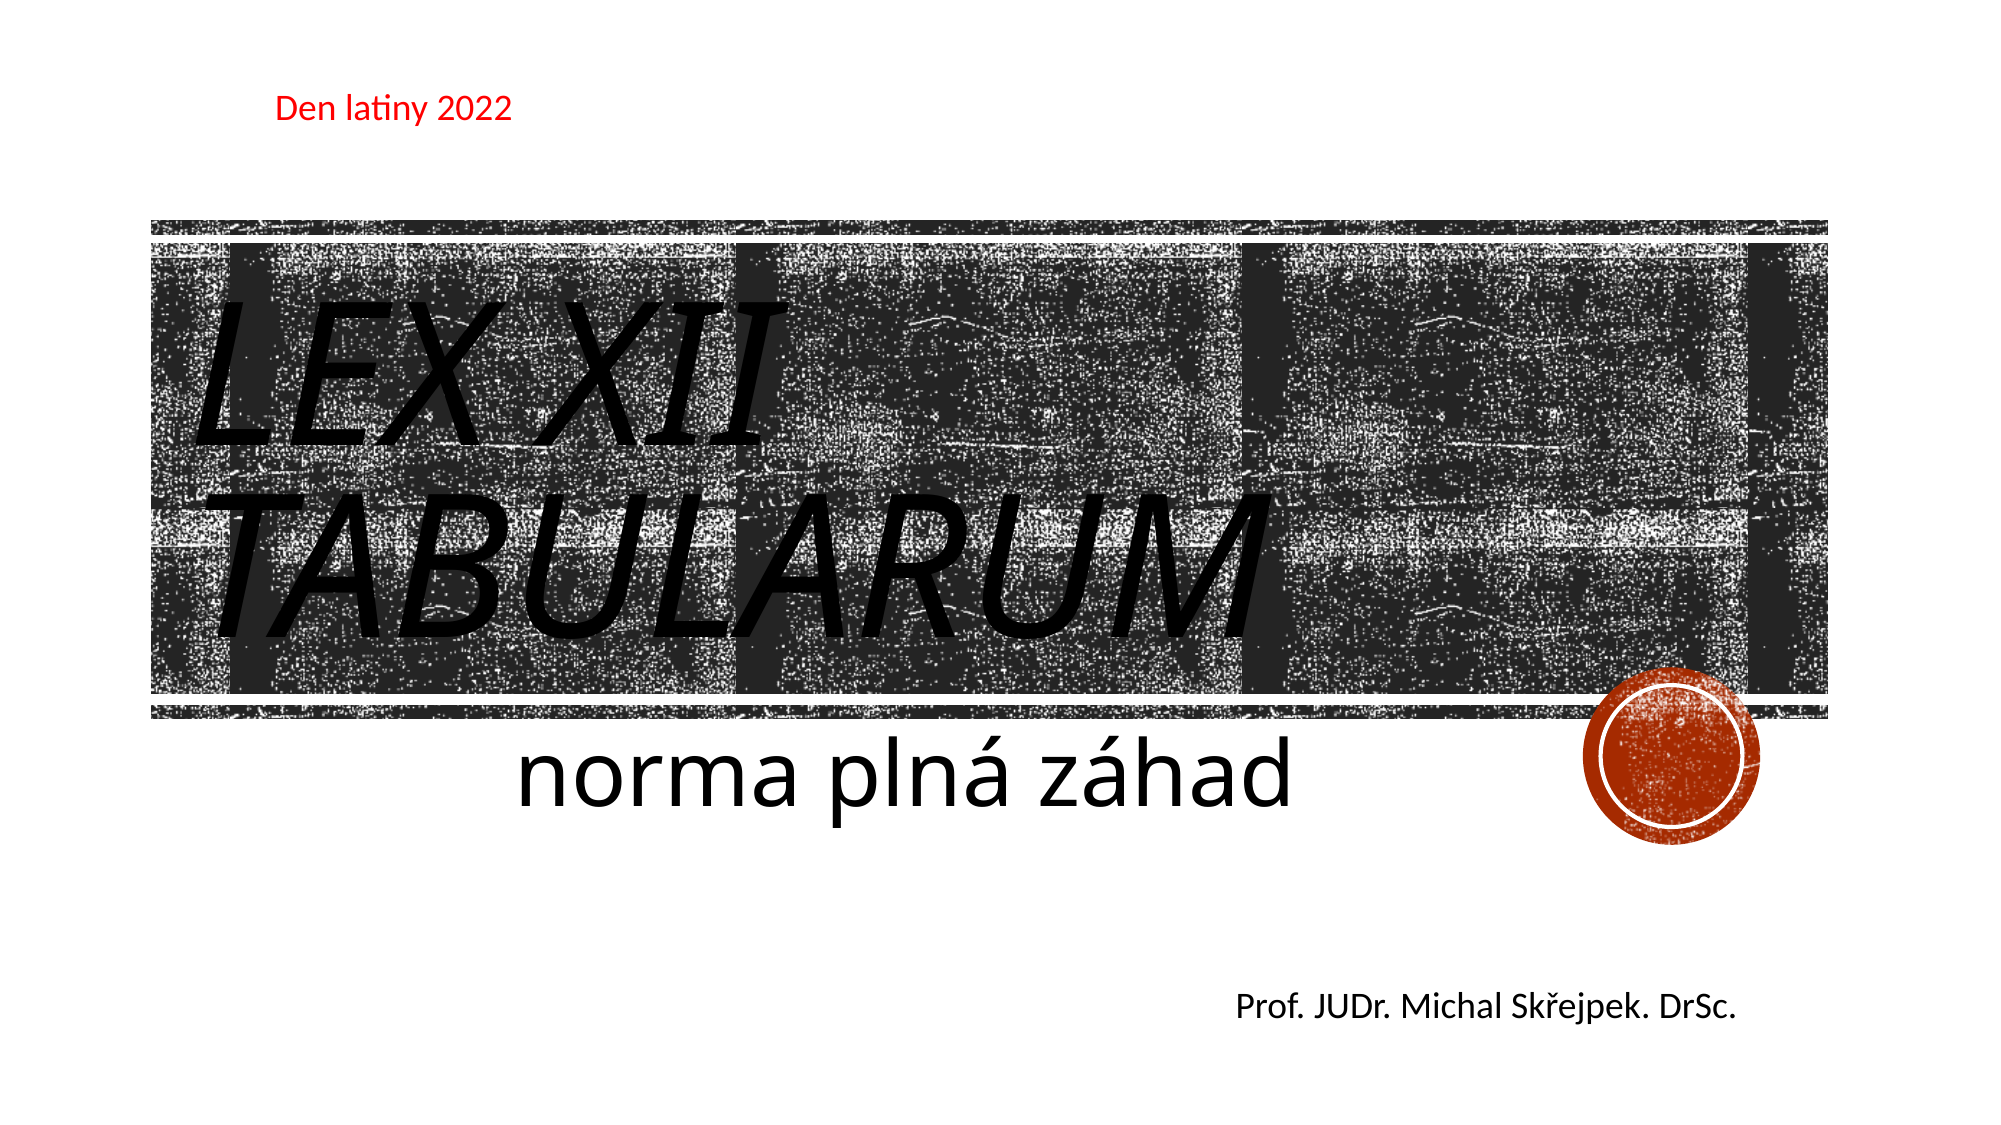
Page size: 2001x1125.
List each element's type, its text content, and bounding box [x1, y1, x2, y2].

title Lex XII tabularum [172, 234, 1808, 733]
text_box Prof. JUDr. Michal Skřejpek. DrSc. [1220, 971, 1774, 1034]
text_box Den latiny 2022 [260, 72, 1261, 136]
subtitle norma plná záhad [175, 720, 1470, 896]
